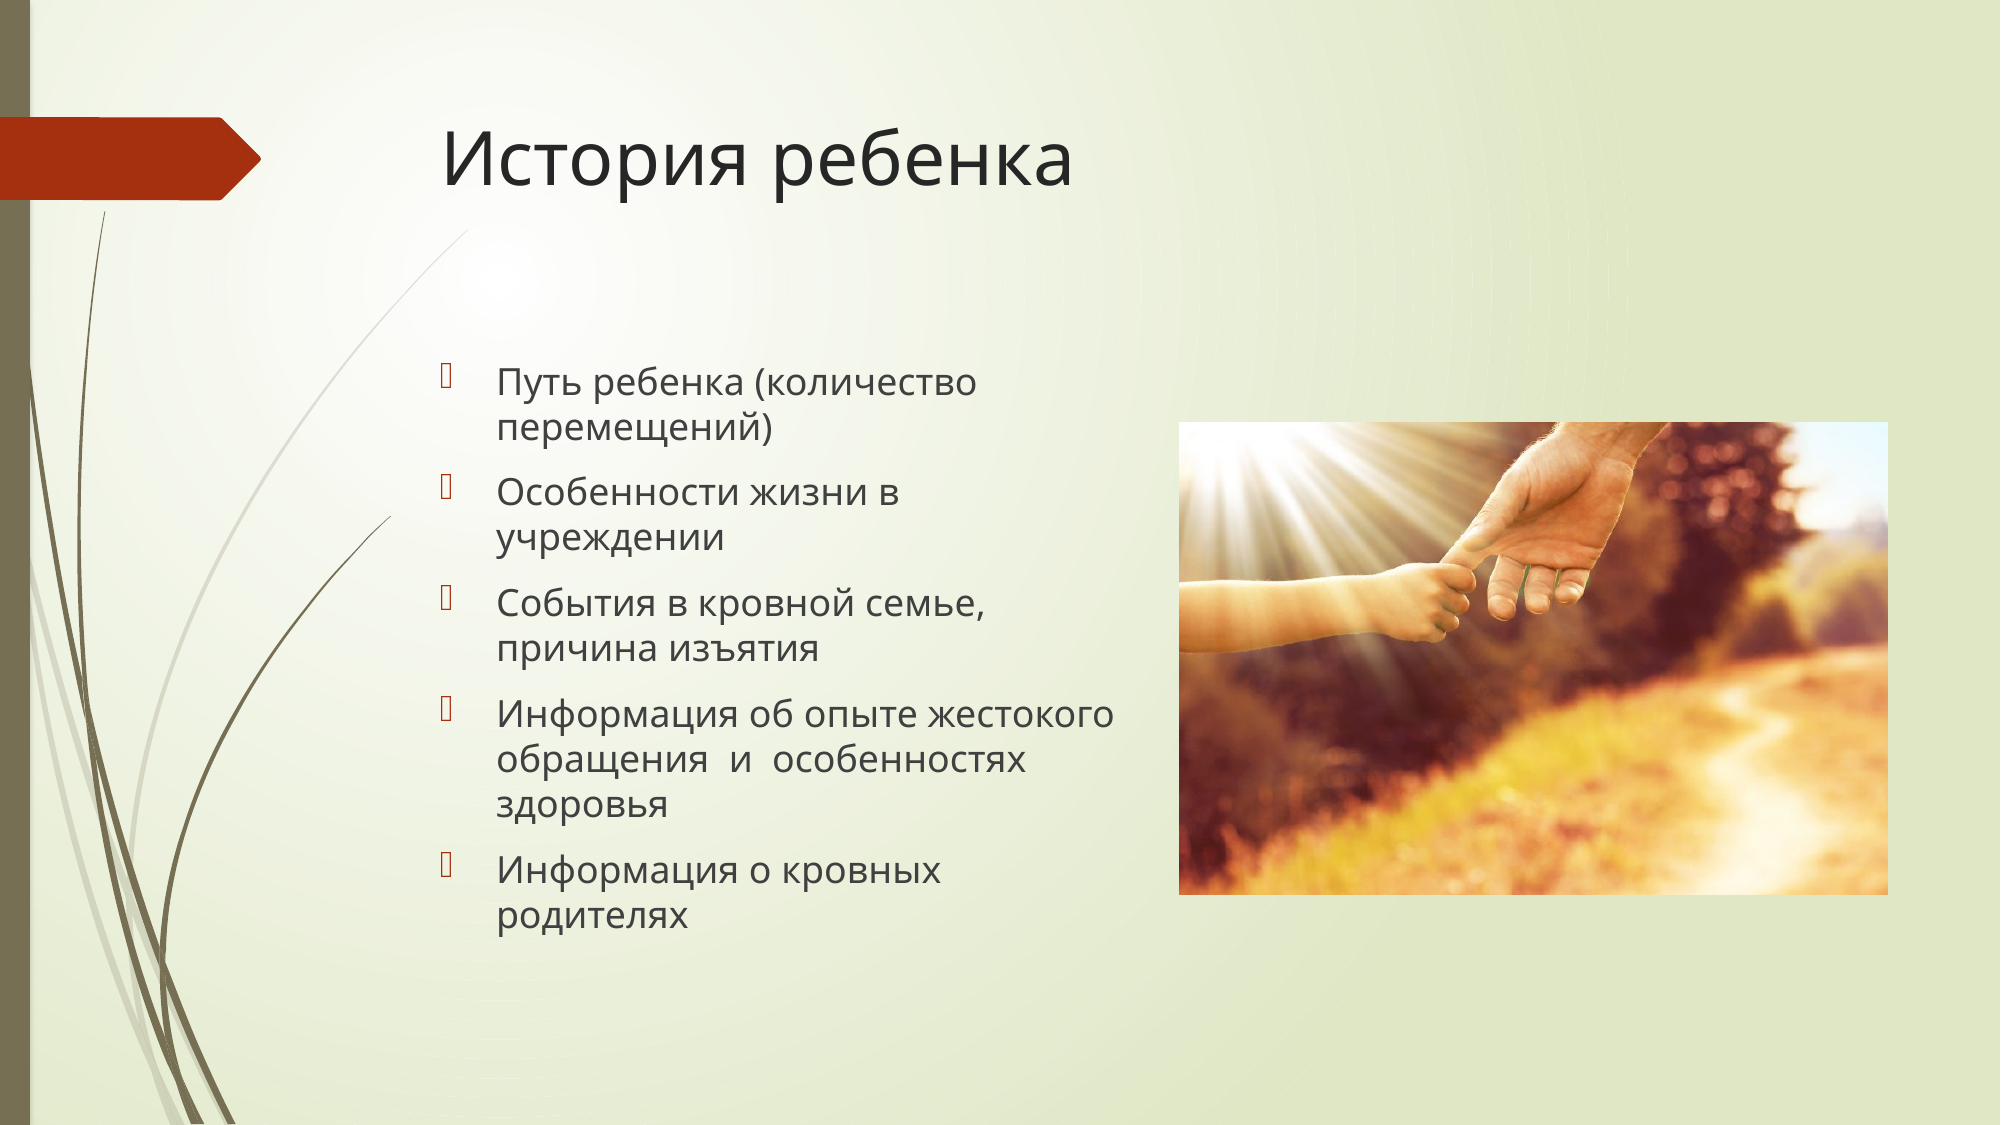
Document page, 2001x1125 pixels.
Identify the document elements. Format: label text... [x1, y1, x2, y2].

list Путь ребенка (количество перемещений) Особенности жизни в учреждении События в кровной семье, причина изъятия Информация об опыте жестокого обращения и особенностях здоровья Информация о кровных родителях [424, 350, 1133, 970]
title История ребенка [425, 102, 1888, 313]
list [1179, 422, 1888, 895]
